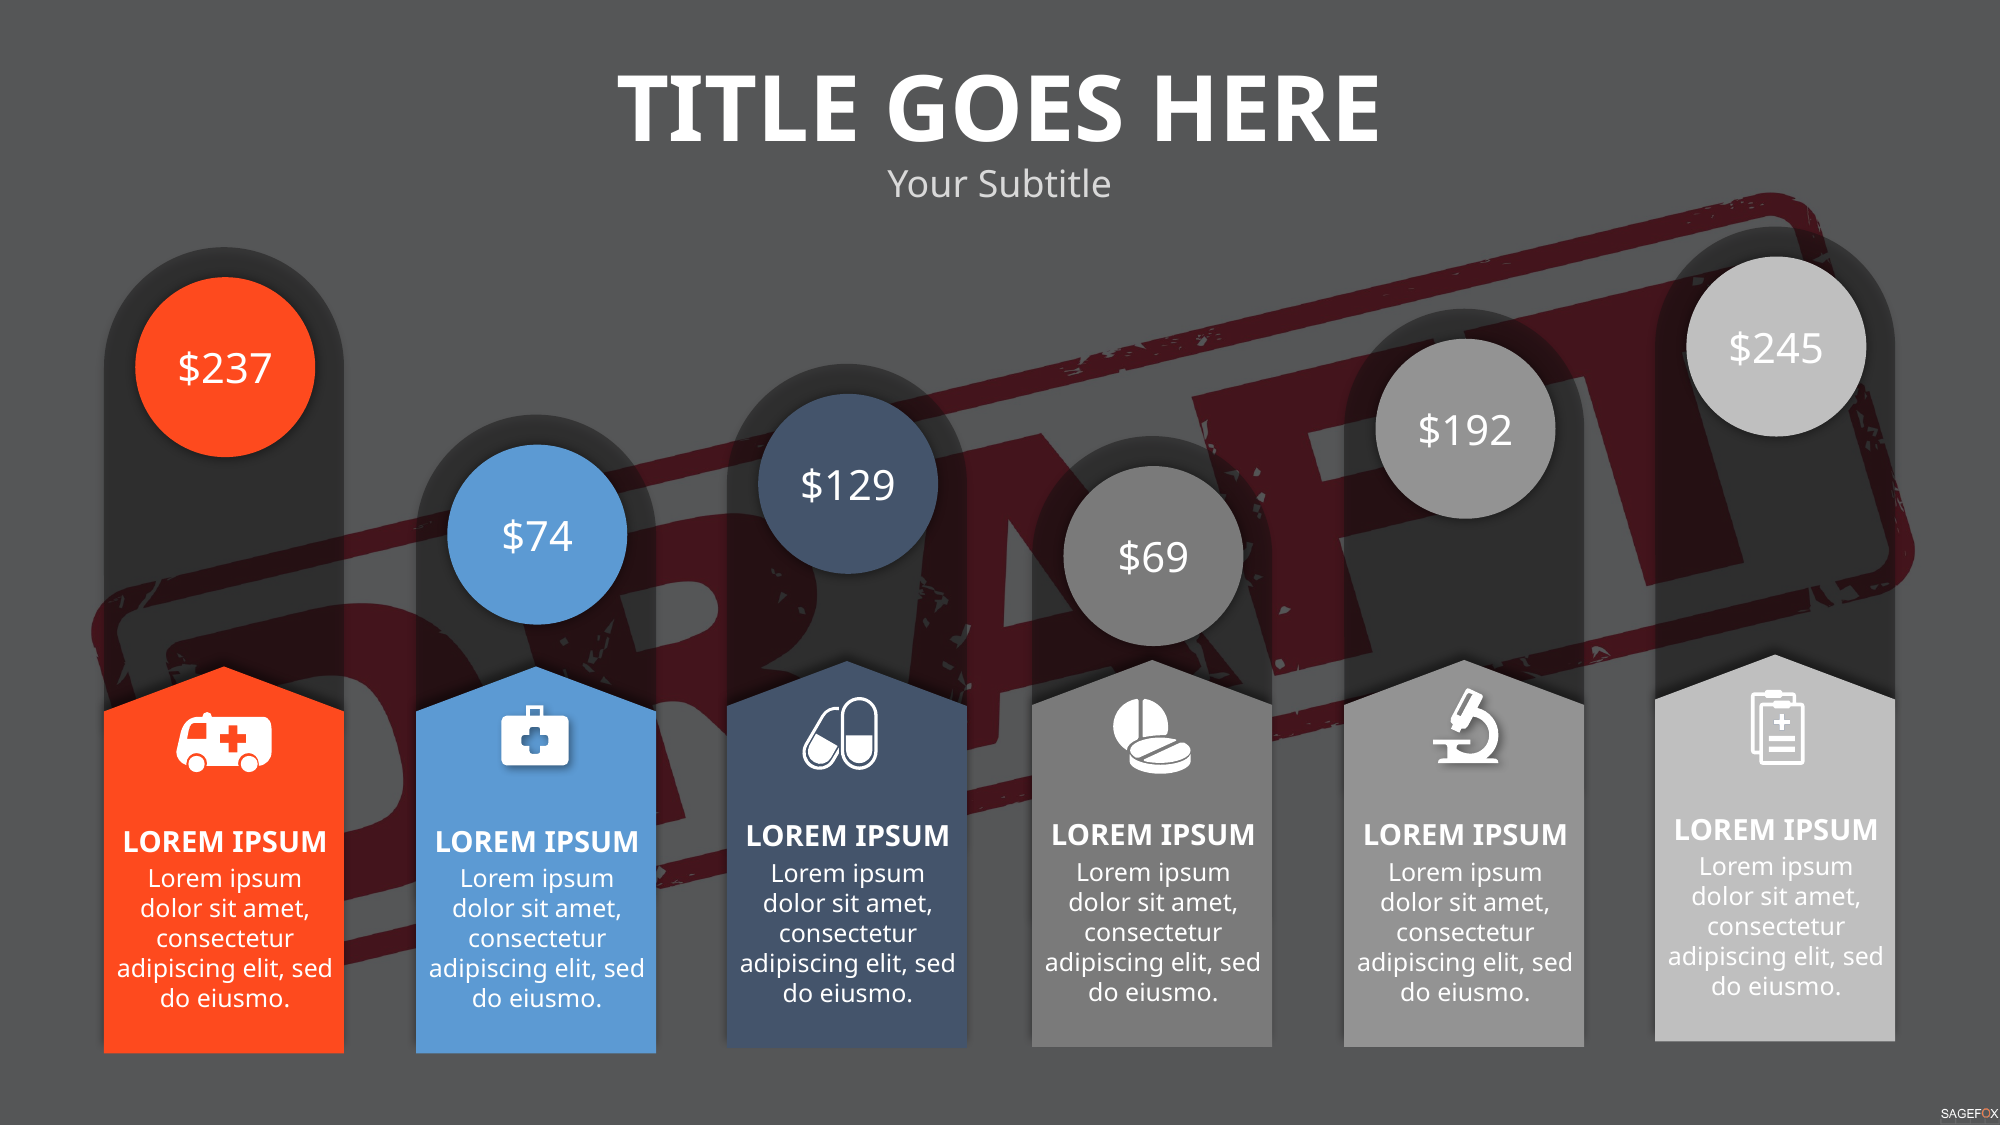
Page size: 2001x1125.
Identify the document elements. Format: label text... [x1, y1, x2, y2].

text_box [800, 696, 878, 772]
text_box [1654, 698, 1897, 1043]
text_box [1031, 703, 1274, 1048]
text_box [1750, 689, 1805, 765]
text_box LOREM IPSUM Lorem ipsum dolor sit amet, consectetur adipiscing elit, sed do eiusmo. [728, 812, 969, 1013]
text_box LOREM IPSUM Lorem ipsum dolor sit amet, consectetur adipiscing elit, sed do eiusmo. [1033, 811, 1274, 1012]
text_box LOREM IPSUM Lorem ipsum dolor sit amet, consectetur adipiscing elit, sed do eiusmo. [1345, 811, 1586, 1012]
text_box LOREM IPSUM Lorem ipsum dolor sit amet, consectetur adipiscing elit, sed do eiusmo. [417, 817, 658, 1018]
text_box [726, 363, 967, 845]
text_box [1344, 308, 1585, 790]
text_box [1655, 226, 1896, 708]
text_box LOREM IPSUM Lorem ipsum dolor sit amet, consectetur adipiscing elit, sed do eiusmo. [105, 817, 346, 1018]
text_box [415, 414, 656, 896]
text_box [1343, 703, 1586, 1048]
text_box TITLE GOES HERE Your Subtitle [548, 42, 1452, 212]
text_box [102, 710, 346, 1055]
text_box [415, 896, 658, 1055]
text_box LOREM IPSUM Lorem ipsum dolor sit amet, consectetur adipiscing elit, sed do eiusmo. [1656, 805, 1897, 1006]
picture [1940, 0, 2001, 1125]
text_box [1032, 435, 1273, 917]
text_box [1113, 698, 1191, 774]
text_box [103, 247, 344, 728]
text_box [725, 705, 968, 1050]
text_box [176, 712, 272, 773]
